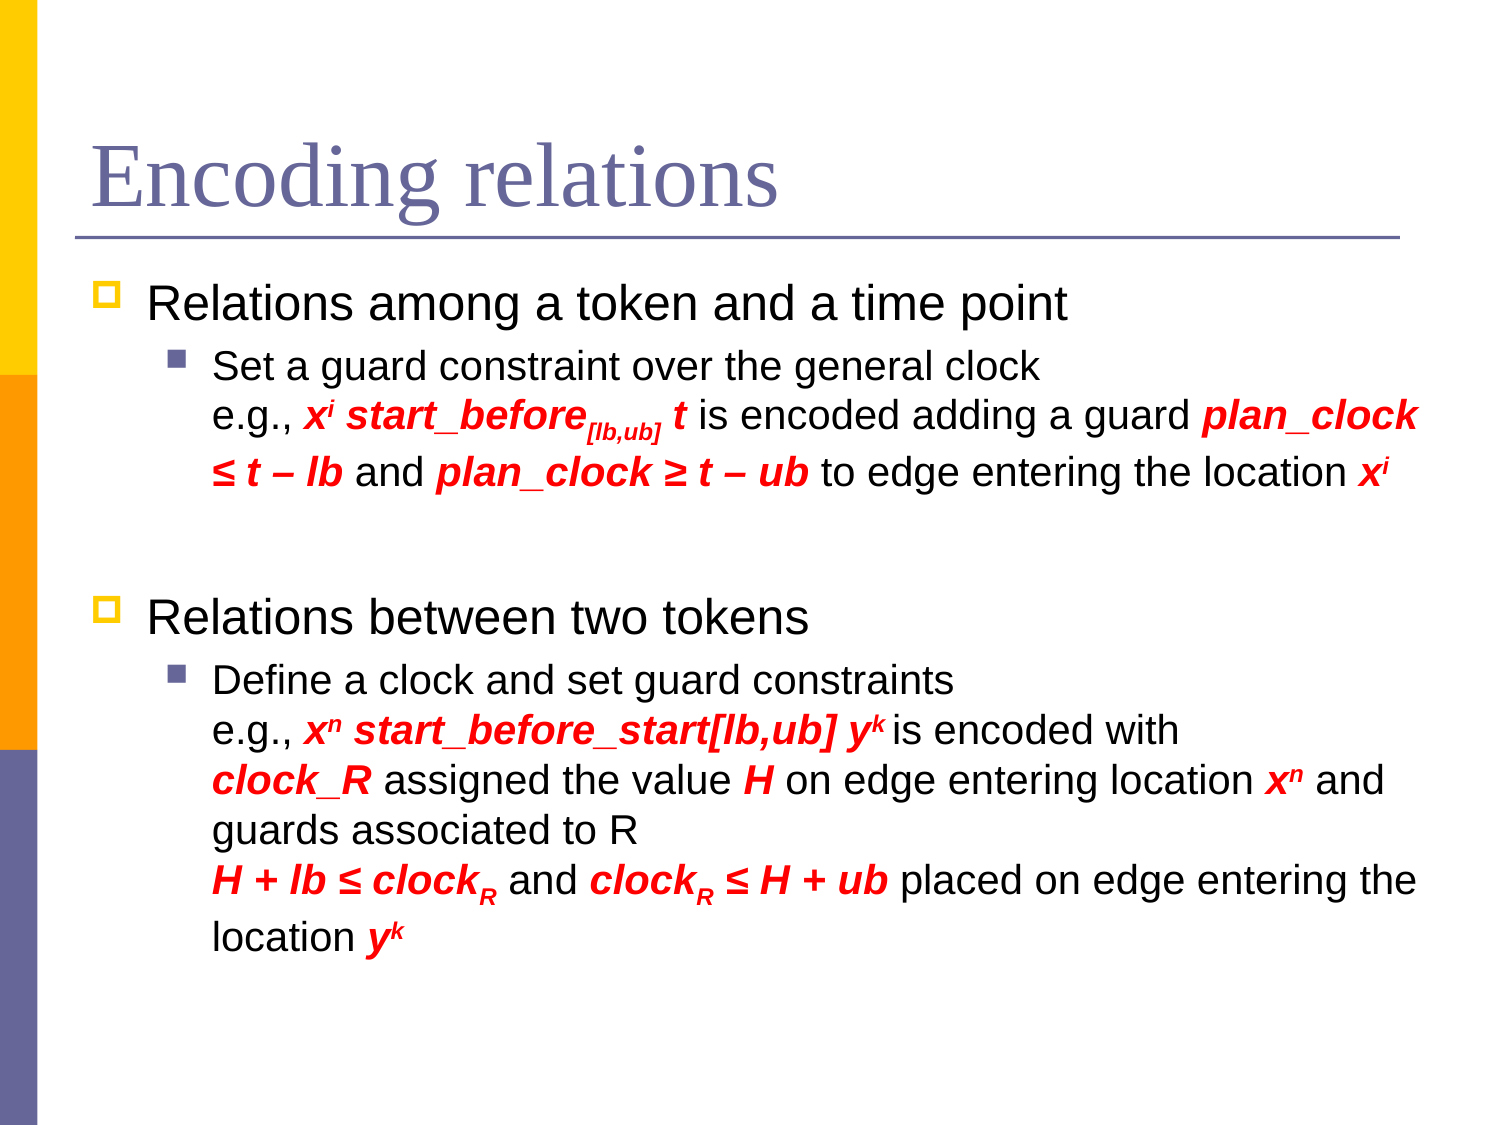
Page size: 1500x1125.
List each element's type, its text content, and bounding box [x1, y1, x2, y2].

title Encoding relations [75, 45, 1425, 233]
list Relations among a token and a time point Set a guard constraint over the general clock e.g., xi start_before[lb,ub] t is encoded adding a guard plan_clock ≤ t – lb and plan_clock ≥ t – ub to edge entering the location xi Relations between two tokens Define a clock and set guard constraints e.g., xn start_before_start[lb,ub] yk is encoded with clock_R assigned the value H on edge entering location xn and guards associated to R H + lb ≤ clockR and clockR ≤ H + ub placed on edge entering the location yk [75, 262, 1462, 1006]
